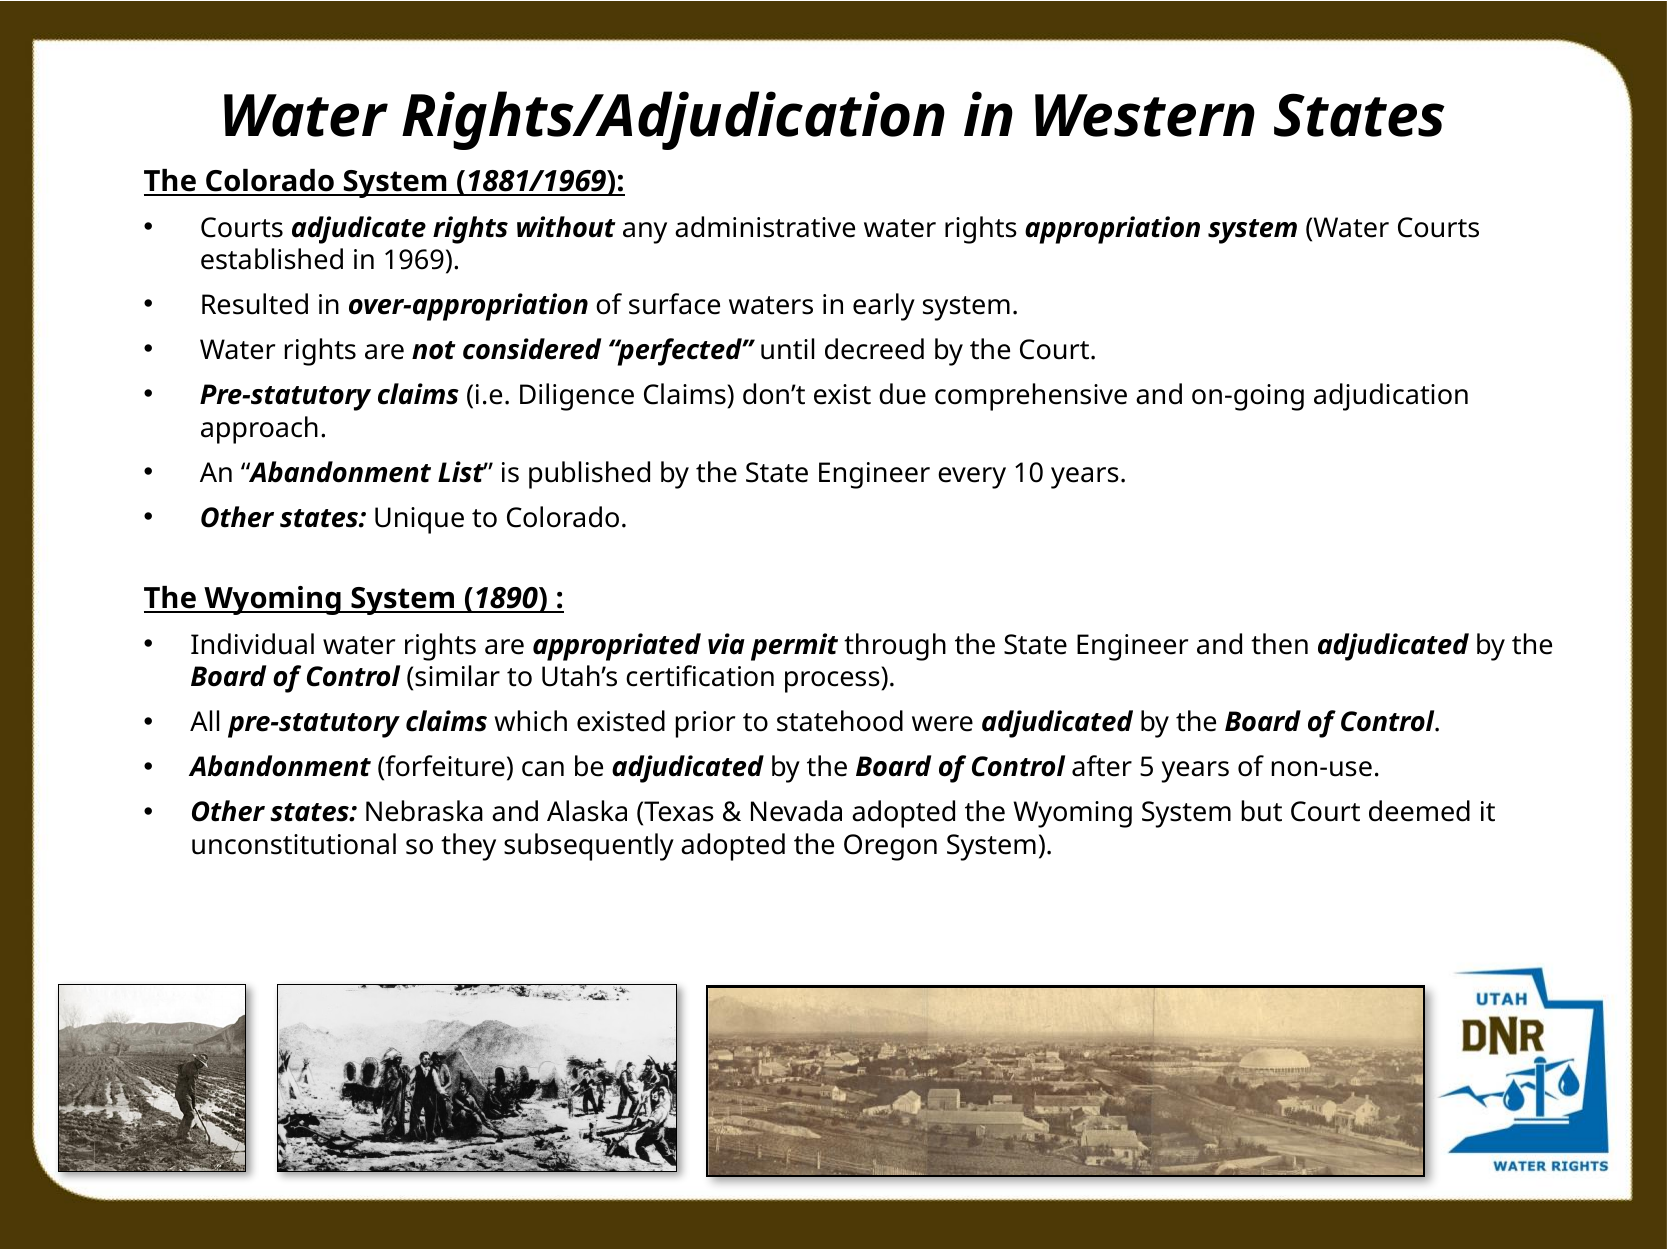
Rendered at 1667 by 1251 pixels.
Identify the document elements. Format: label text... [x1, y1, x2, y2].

picture [0, 1, 1667, 1249]
text_box The Colorado System (1881/1969): Courts adjudicate rights without any administrative water rights appropriation system (Water Courts established in 1969). Resulted in over-appropriation of surface waters in early system. Water rights are not considered “perfected” until decreed by the Court. Pre-statutory claims (i.e. Diligence Claims) don’t exist due comprehensive and on-going adjudication approach. An “Abandonment List” is published by the State Engineer every 10 years. Other states: Unique to Colorado. The Wyoming System (1890) : Individual water rights are appropriated via permit through the State Engineer and then adjudicated by the Board of Control (similar to Utah’s certification process). All pre-statutory claims which existed prior to statehood were adjudicated by the Board of Control. Abandonment (forfeiture) can be adjudicated by the Board of Control after 5 years of non-use. Other states: Nebraska and Alaska (Texas & Nevada adopted the Wyoming System but Court deemed it unconstitutional so they subsequently adopted the Oregon System). [68, 162, 1569, 988]
text_box Water Rights/Adjudication in Western States [70, 87, 1596, 140]
